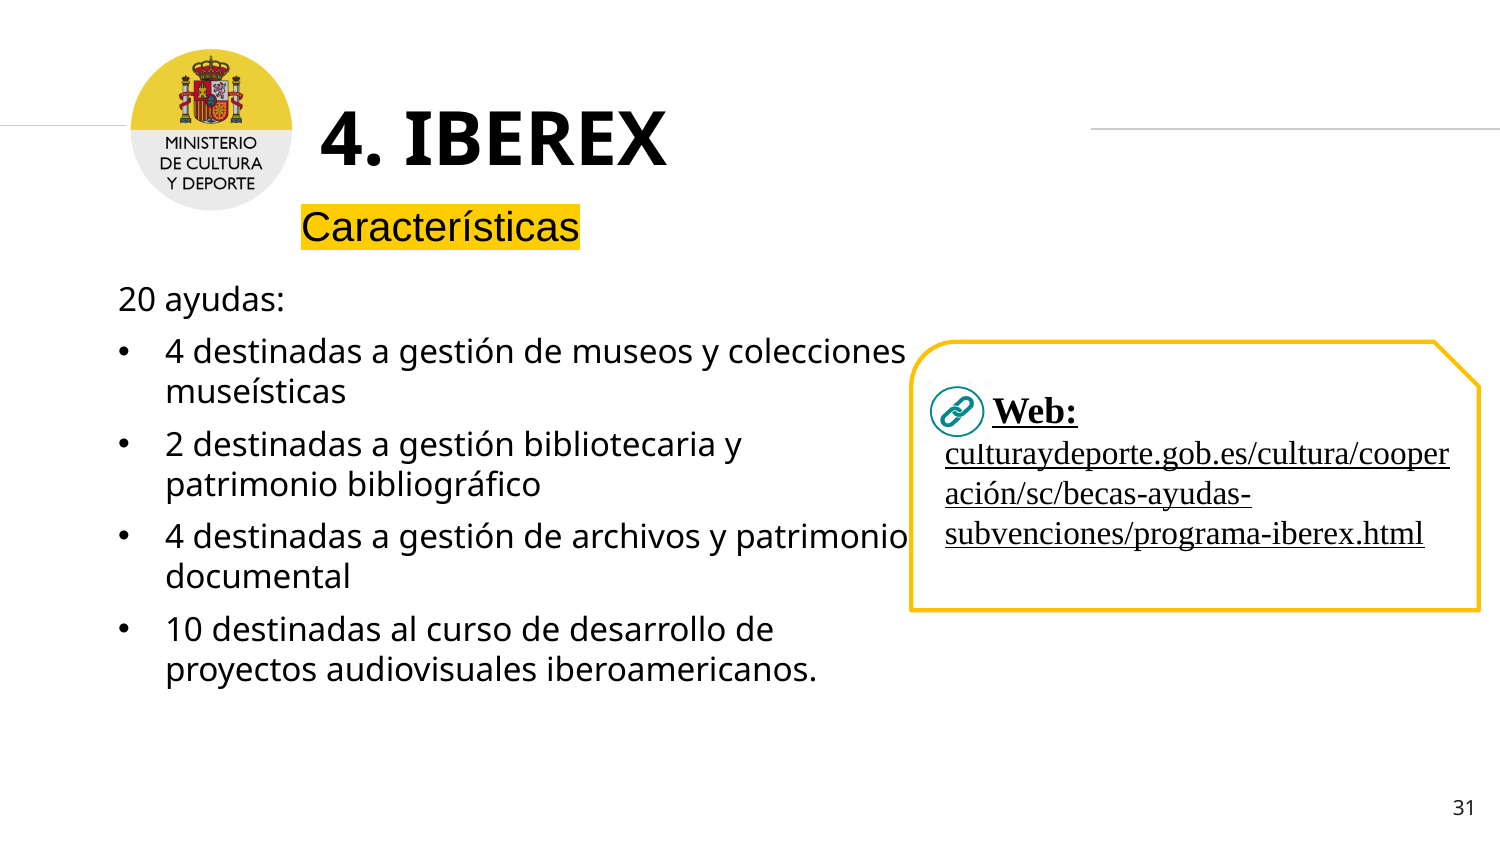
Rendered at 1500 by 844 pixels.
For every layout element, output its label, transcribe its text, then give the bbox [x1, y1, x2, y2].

picture [921, 378, 993, 445]
text_box Características [285, 188, 923, 261]
text_box 20 ayudas: 4 destinadas a gestión de museos y colecciones museísticas 2 destinadas a gestión bibliotecaria y patrimonio bibliográfico 4 destinadas a gestión de archivos y patrimonio documental 10 destinadas al curso de desarrollo de proyectos audiovisuales iberoamericanos. [103, 263, 927, 392]
title 4. IBEREX [285, 40, 1091, 231]
slide_number 31 [1401, 779, 1492, 844]
text_box [909, 339, 1481, 613]
picture [125, 44, 297, 216]
text_box Web: culturaydeporte.gob.es/cultura/cooperación/sc/becas-ayudas-subvenciones/programa-iberex.html [930, 379, 1468, 559]
